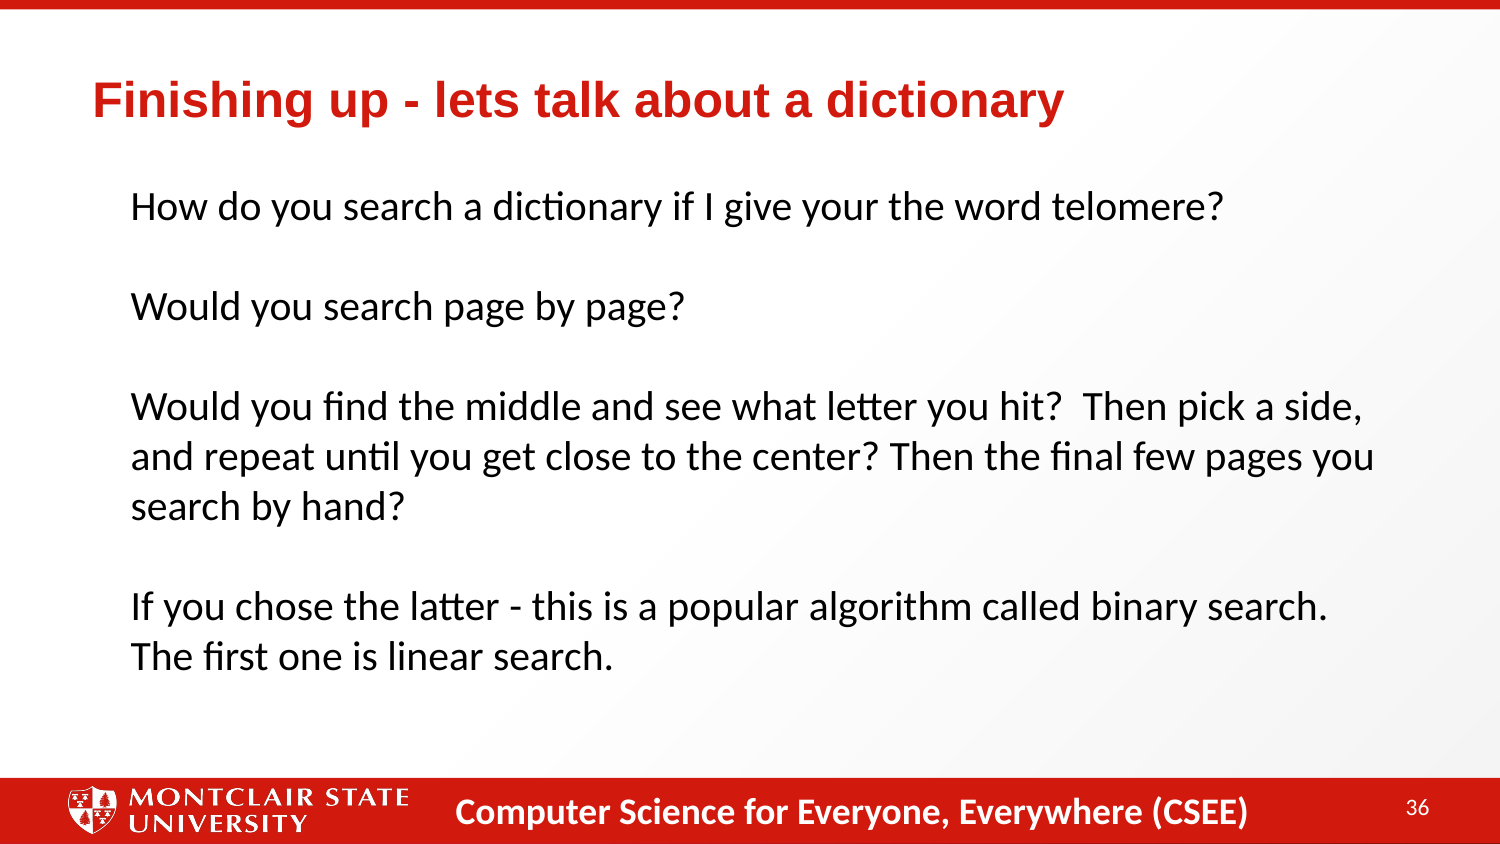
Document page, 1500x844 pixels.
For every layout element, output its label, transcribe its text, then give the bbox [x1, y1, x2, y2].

text_box [0, 777, 1500, 844]
text_box [0, 0, 1500, 10]
title Finishing up - lets talk about a dictionary [92, 36, 1230, 129]
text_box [51, 781, 416, 840]
text_box How do you search a dictionary if I give your the word telomere? Would you search page by page? Would you find the middle and see what letter you hit? Then pick a side, and repeat until you get close to the center? Then the final few pages you search by hand? If you chose the latter - this is a popular algorithm called binary search. The first one is linear search. [119, 167, 1420, 691]
slide_number ‹#› [1401, 791, 1434, 821]
text_box Computer Science for Everyone, Everywhere (CSEE) [442, 781, 1383, 831]
